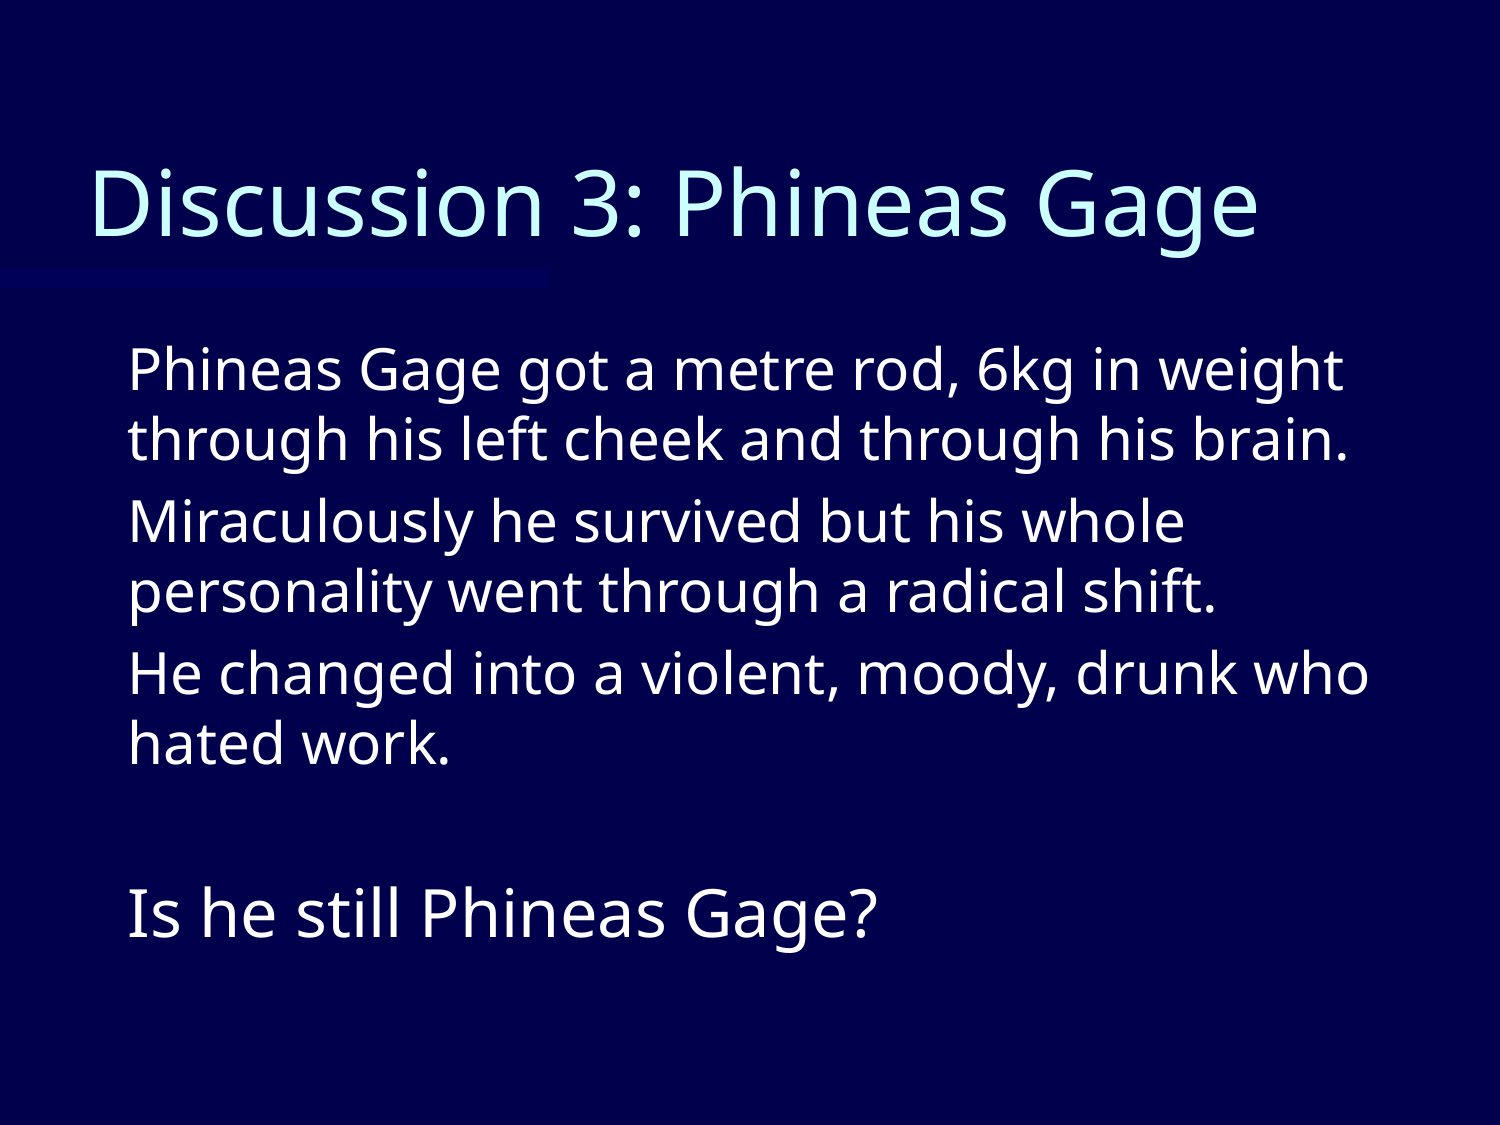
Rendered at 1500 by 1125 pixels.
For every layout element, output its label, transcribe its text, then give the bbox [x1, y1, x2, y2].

title Discussion 3: Phineas Gage [37, 75, 1313, 263]
list Phineas Gage got a metre rod, 6kg in weight through his left cheek and through his brain. Miraculously he survived but his whole personality went through a radical shift. He changed into a violent, moody, drunk who hated work. Is he still Phineas Gage? [112, 324, 1388, 1000]
